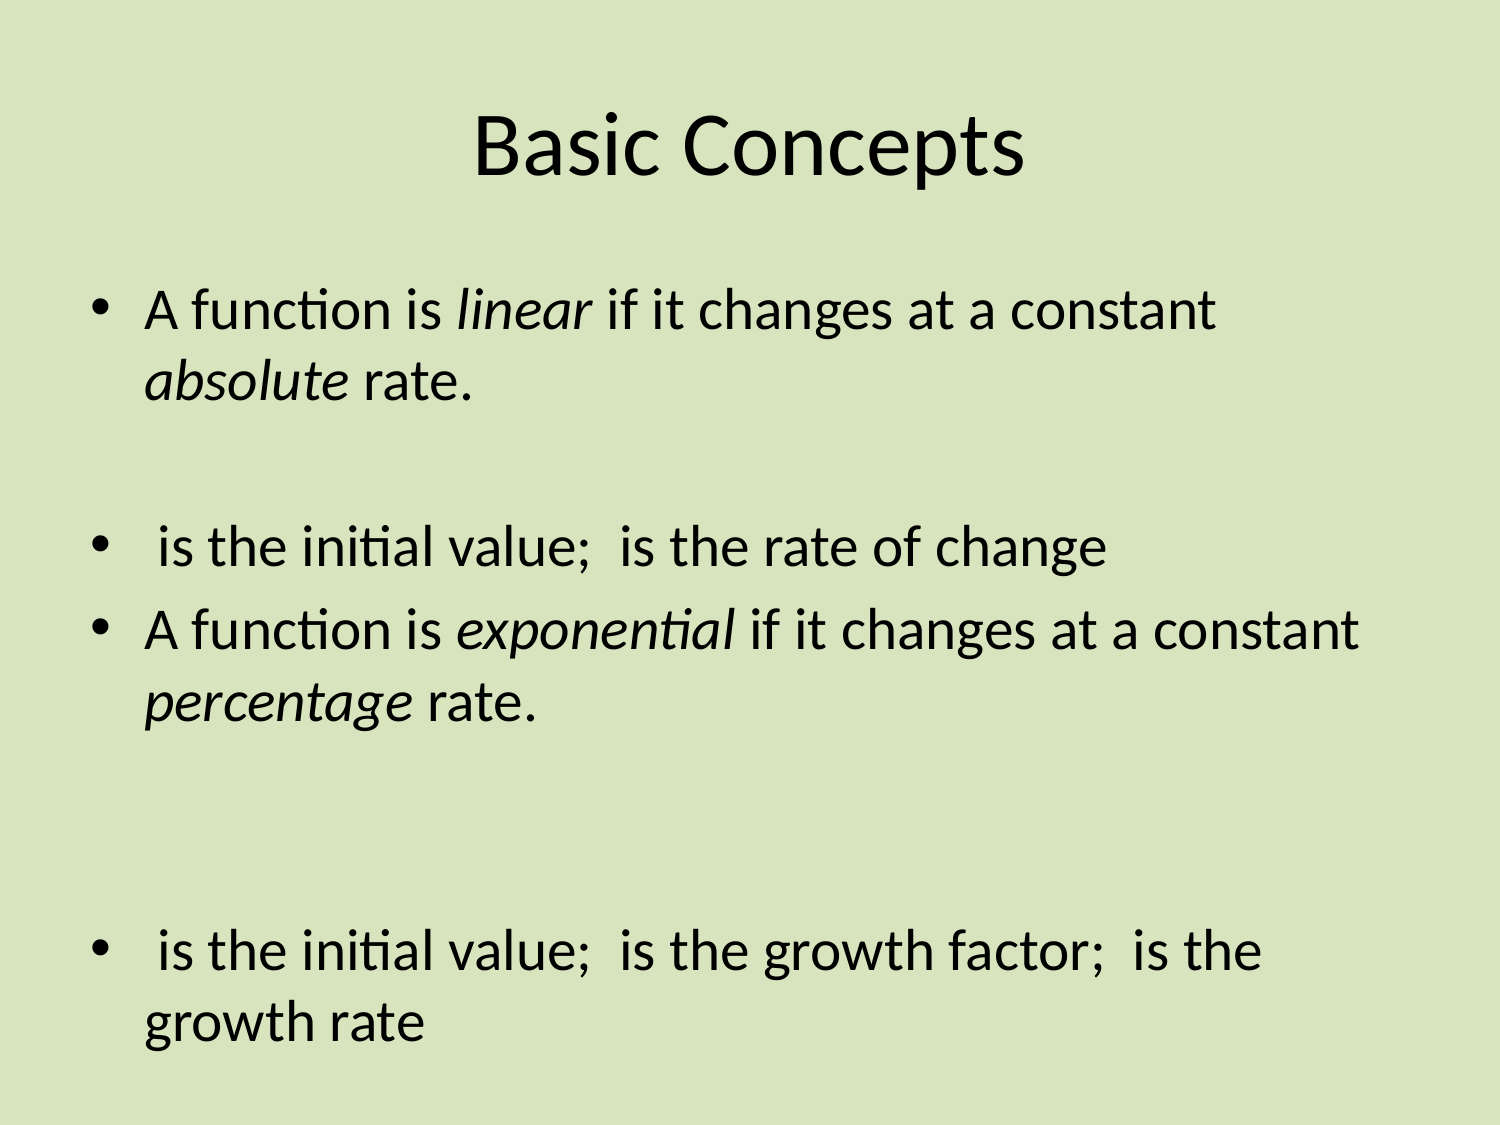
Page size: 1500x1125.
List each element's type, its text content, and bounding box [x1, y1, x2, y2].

title Basic Concepts [75, 45, 1425, 233]
